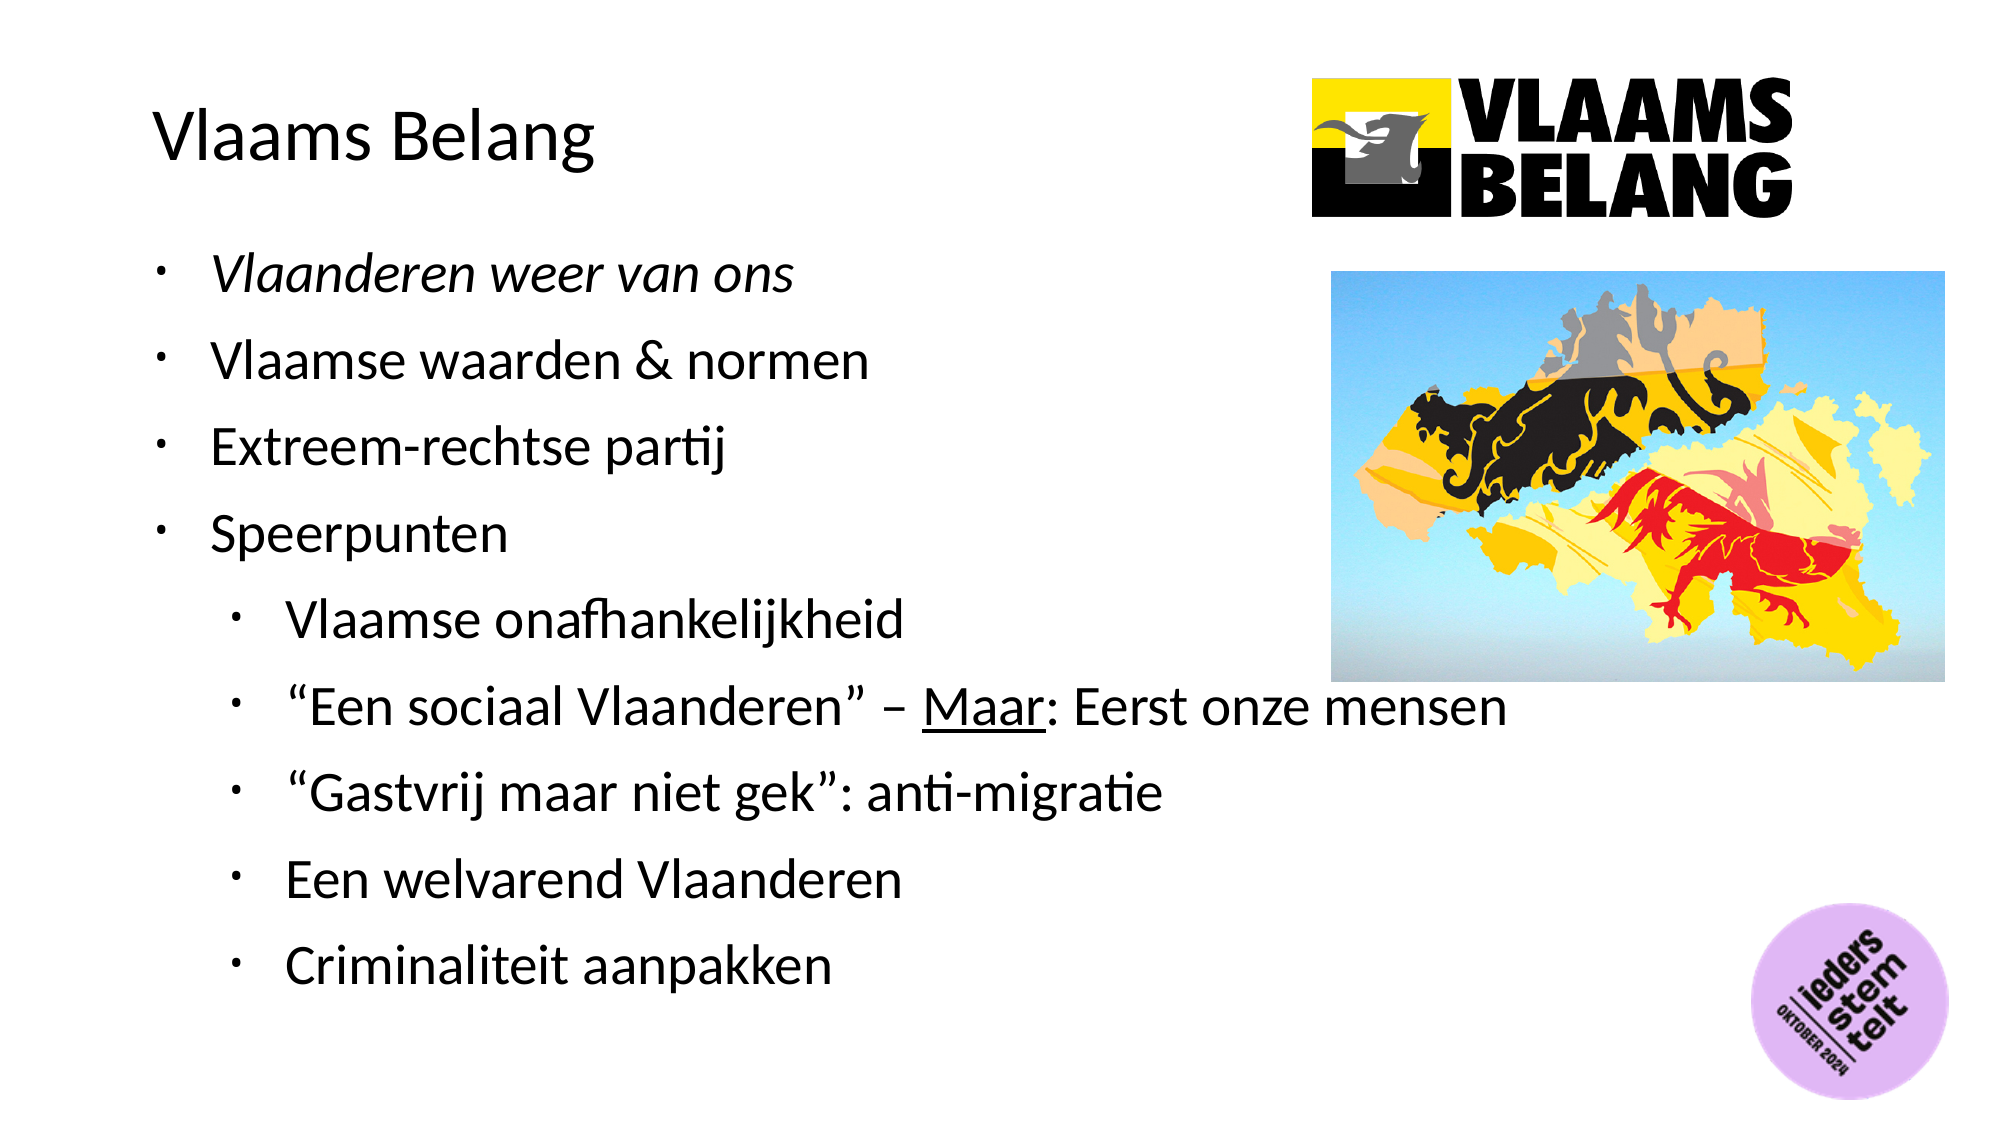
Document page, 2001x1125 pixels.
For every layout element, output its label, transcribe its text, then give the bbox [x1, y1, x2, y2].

text_box Vlaams Belang [137, 77, 788, 183]
picture [1331, 271, 1945, 682]
text_box Vlaanderen weer van ons Vlaamse waarden & normen Extreem-rechtse partij Speerpunten Vlaamse onafhankelijkheid “Een sociaal Vlaanderen” – Maar: Eerst onze mensen “Gastvrij maar niet gek”: anti-migratie Een welvarend Vlaanderen Criminaliteit aanpakken [152, 217, 1661, 996]
picture [1751, 902, 1949, 1101]
picture [1312, 77, 1792, 219]
